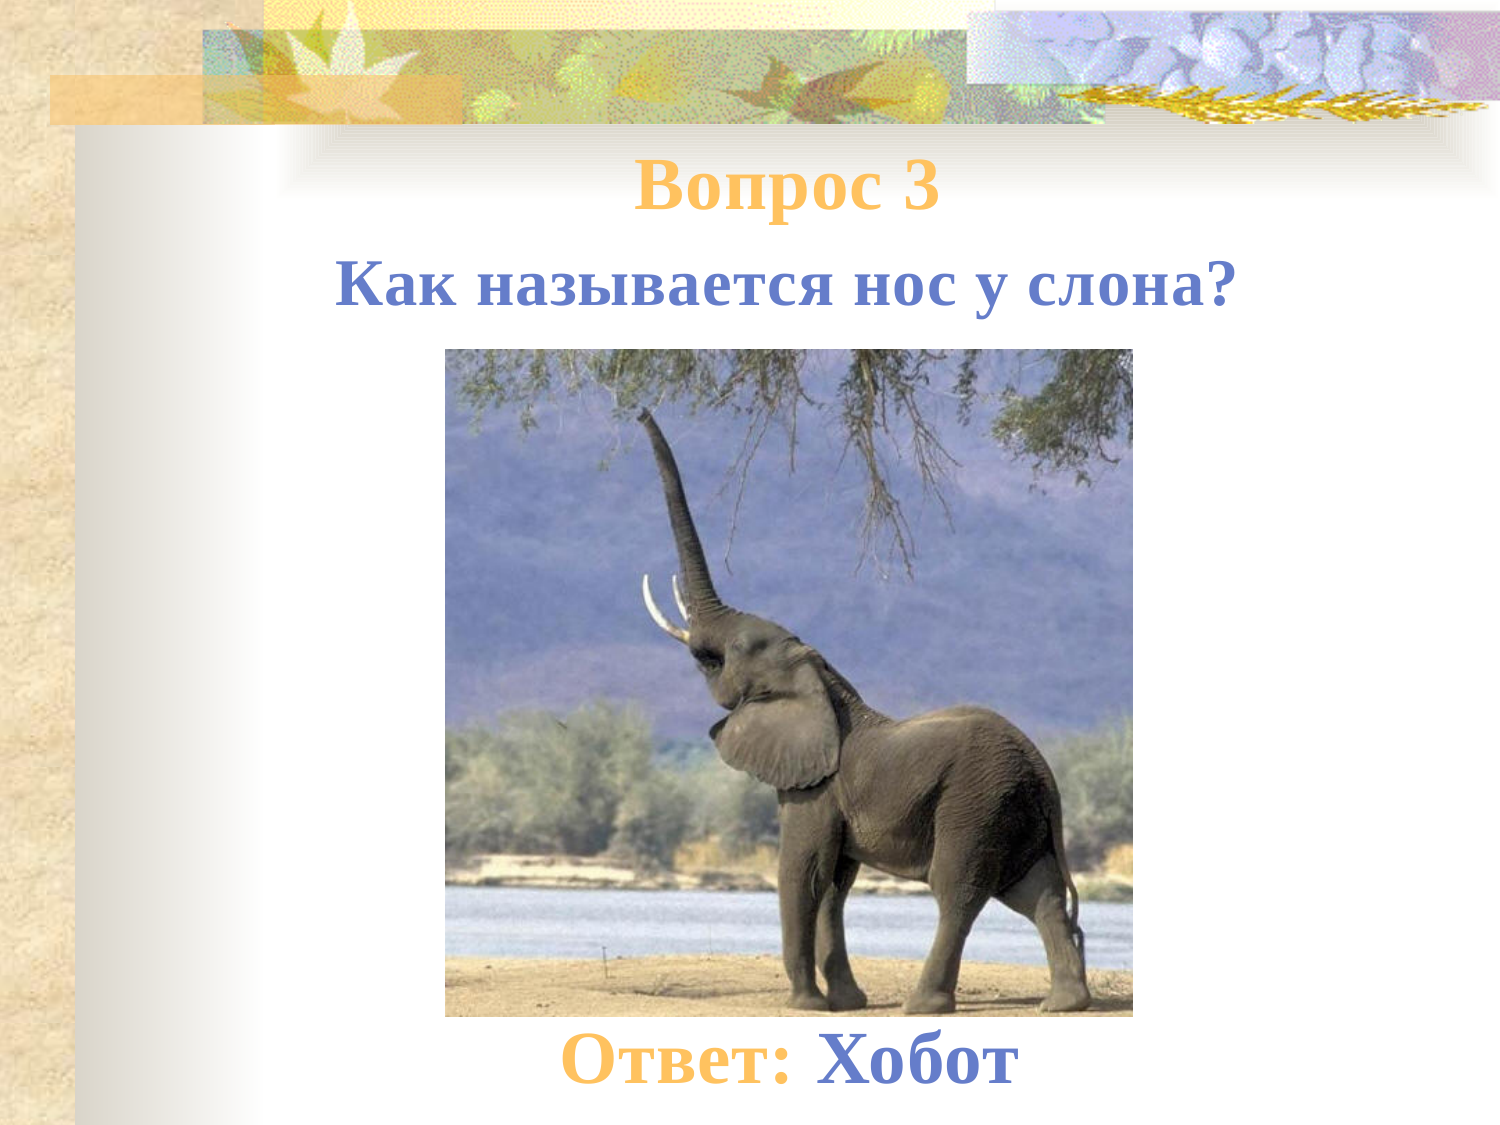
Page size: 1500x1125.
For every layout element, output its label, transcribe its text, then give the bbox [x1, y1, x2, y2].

title Вопрос 3 [76, 125, 1500, 231]
picture [445, 349, 1134, 1017]
picture [0, 0, 1500, 1125]
text_box Ответ: Хобот [77, 977, 1500, 1106]
list Как называется нос у слона? [76, 231, 1500, 421]
